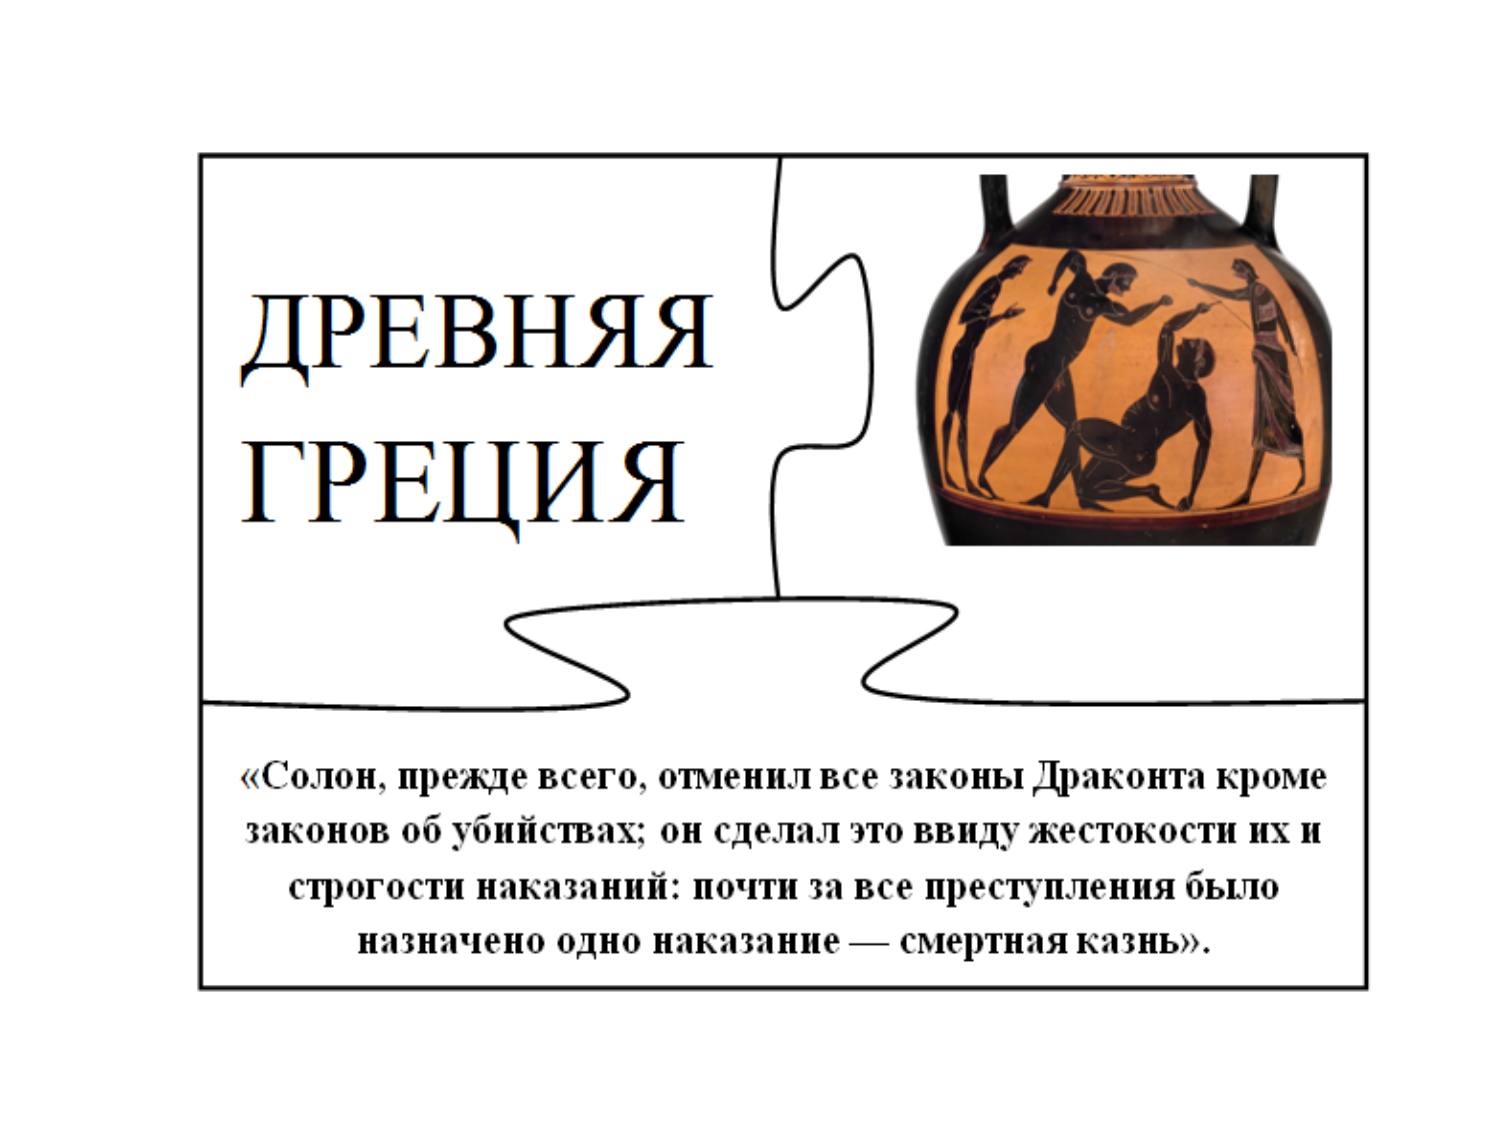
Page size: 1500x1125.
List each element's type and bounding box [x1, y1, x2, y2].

picture [170, 136, 1389, 1000]
